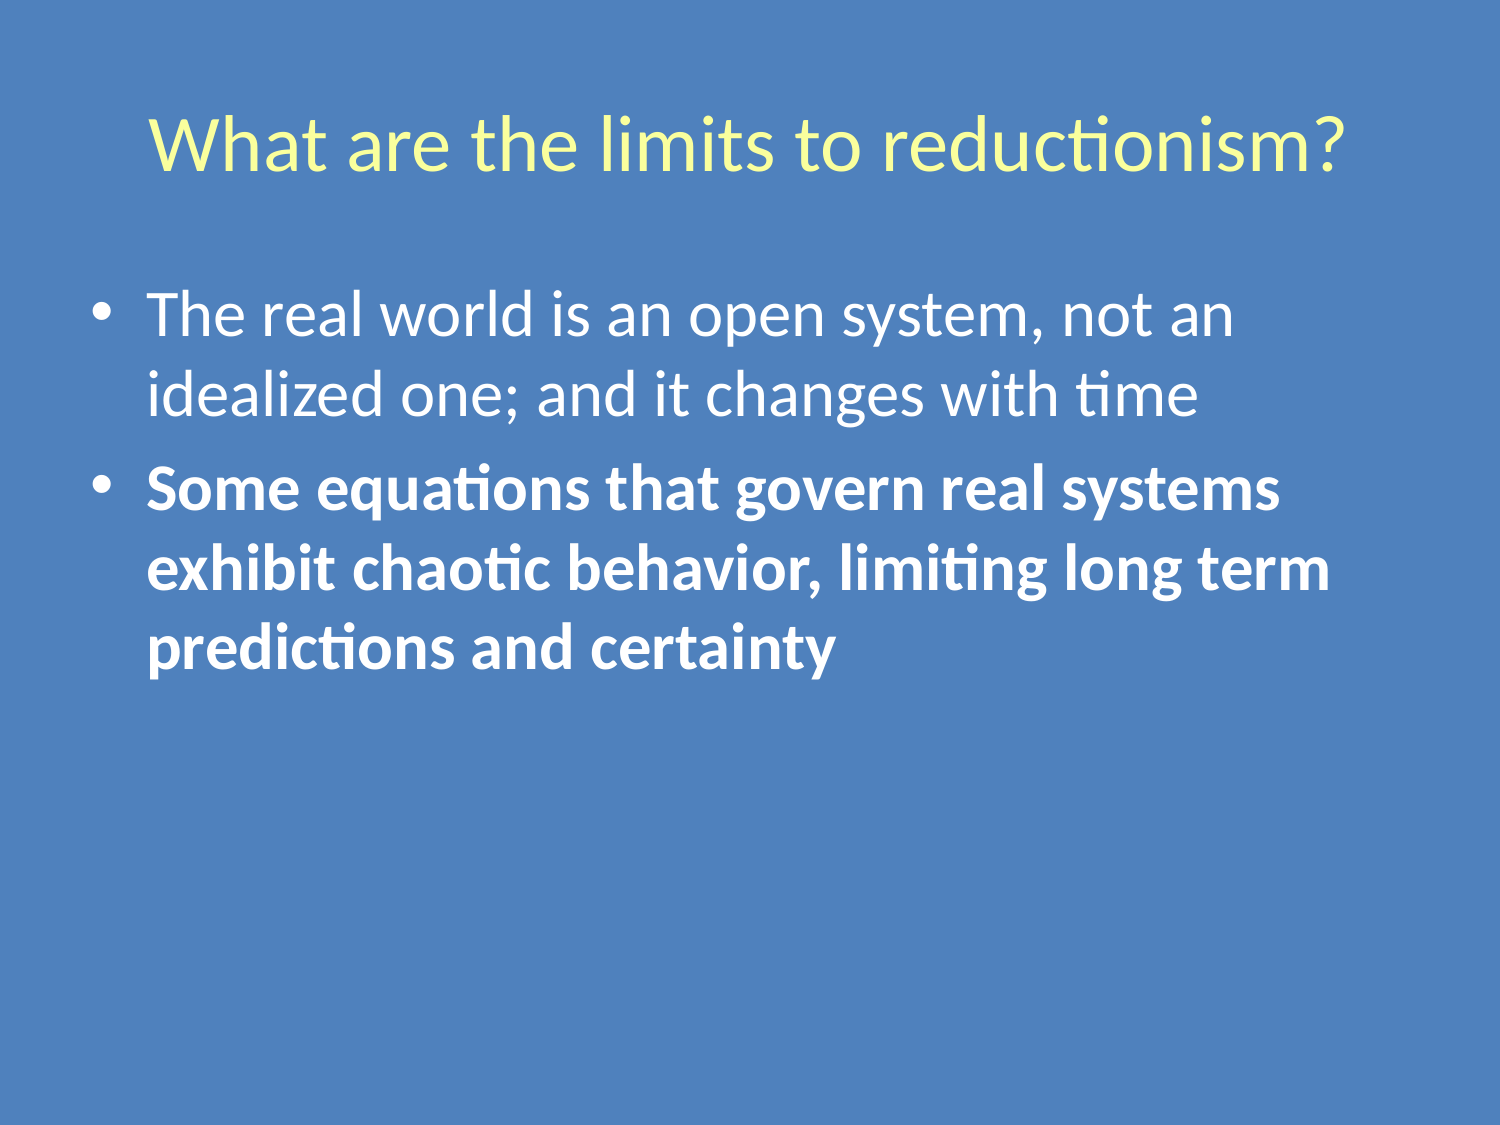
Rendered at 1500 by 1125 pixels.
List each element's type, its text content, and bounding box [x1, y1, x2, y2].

list The real world is an open system, not an idealized one; and it changes with time Some equations that govern real systems exhibit chaotic behavior, limiting long term predictions and certainty [75, 262, 1425, 1005]
title What are the limits to reductionism? [75, 45, 1425, 233]
